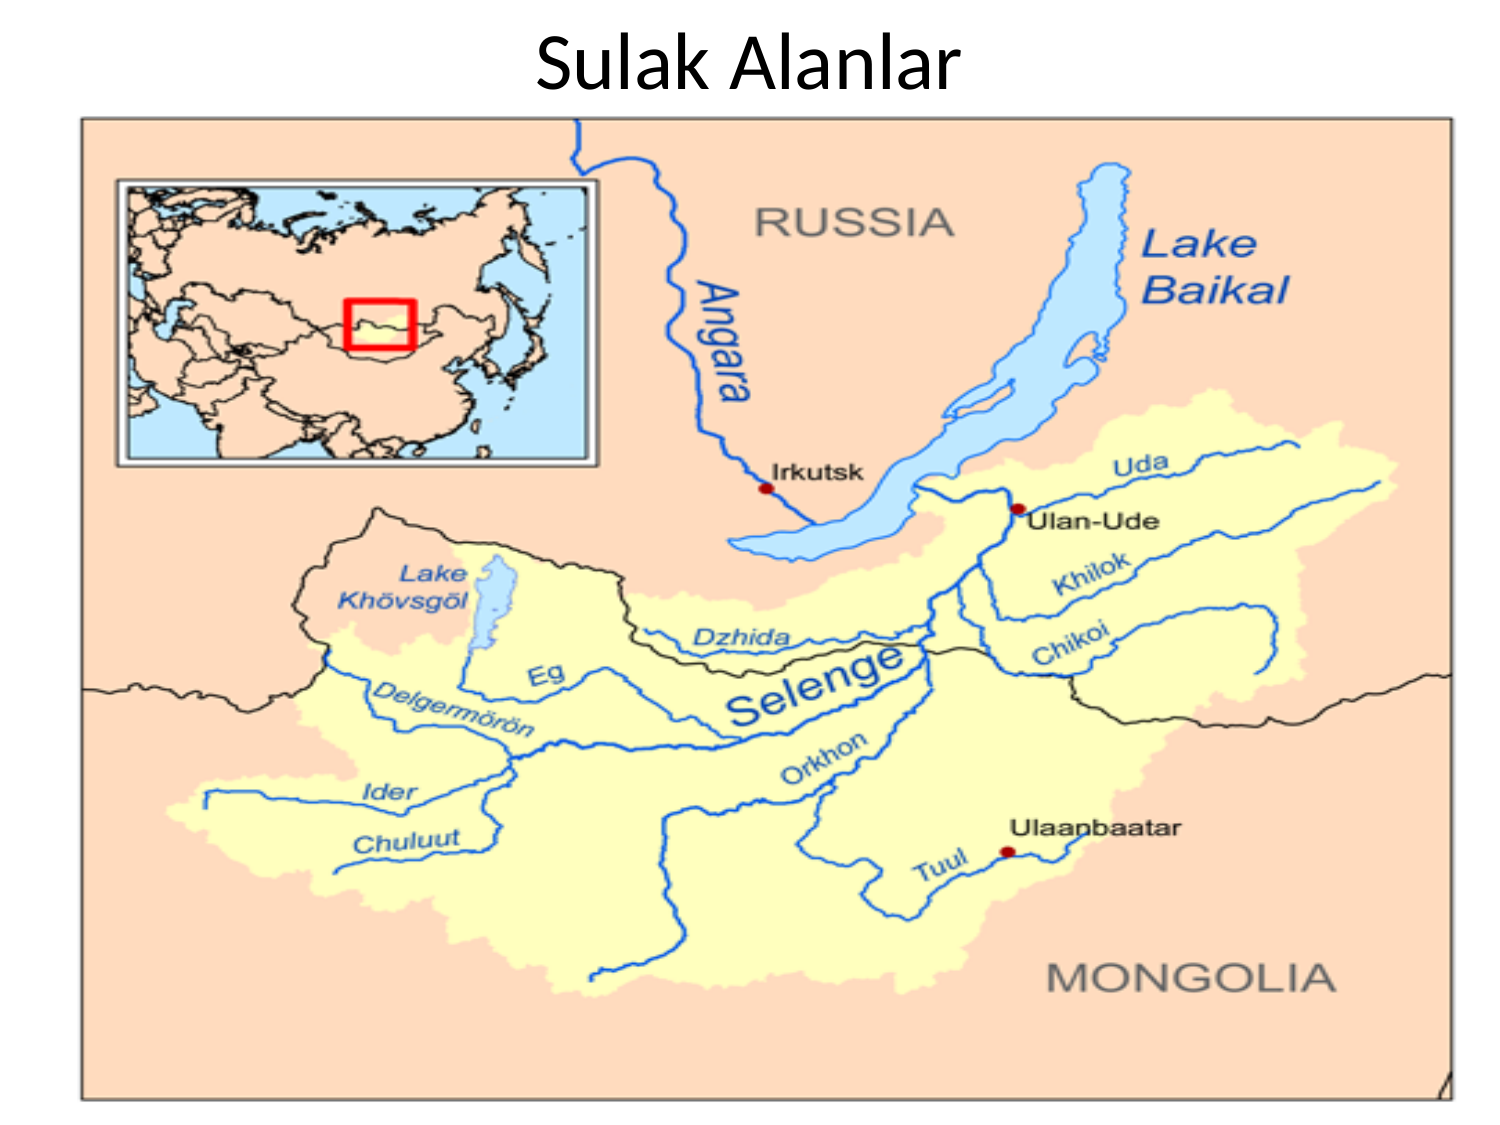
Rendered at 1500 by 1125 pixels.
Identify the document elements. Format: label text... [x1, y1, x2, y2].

title Sulak Alanlar [75, 0, 1425, 113]
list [76, 113, 1459, 1107]
